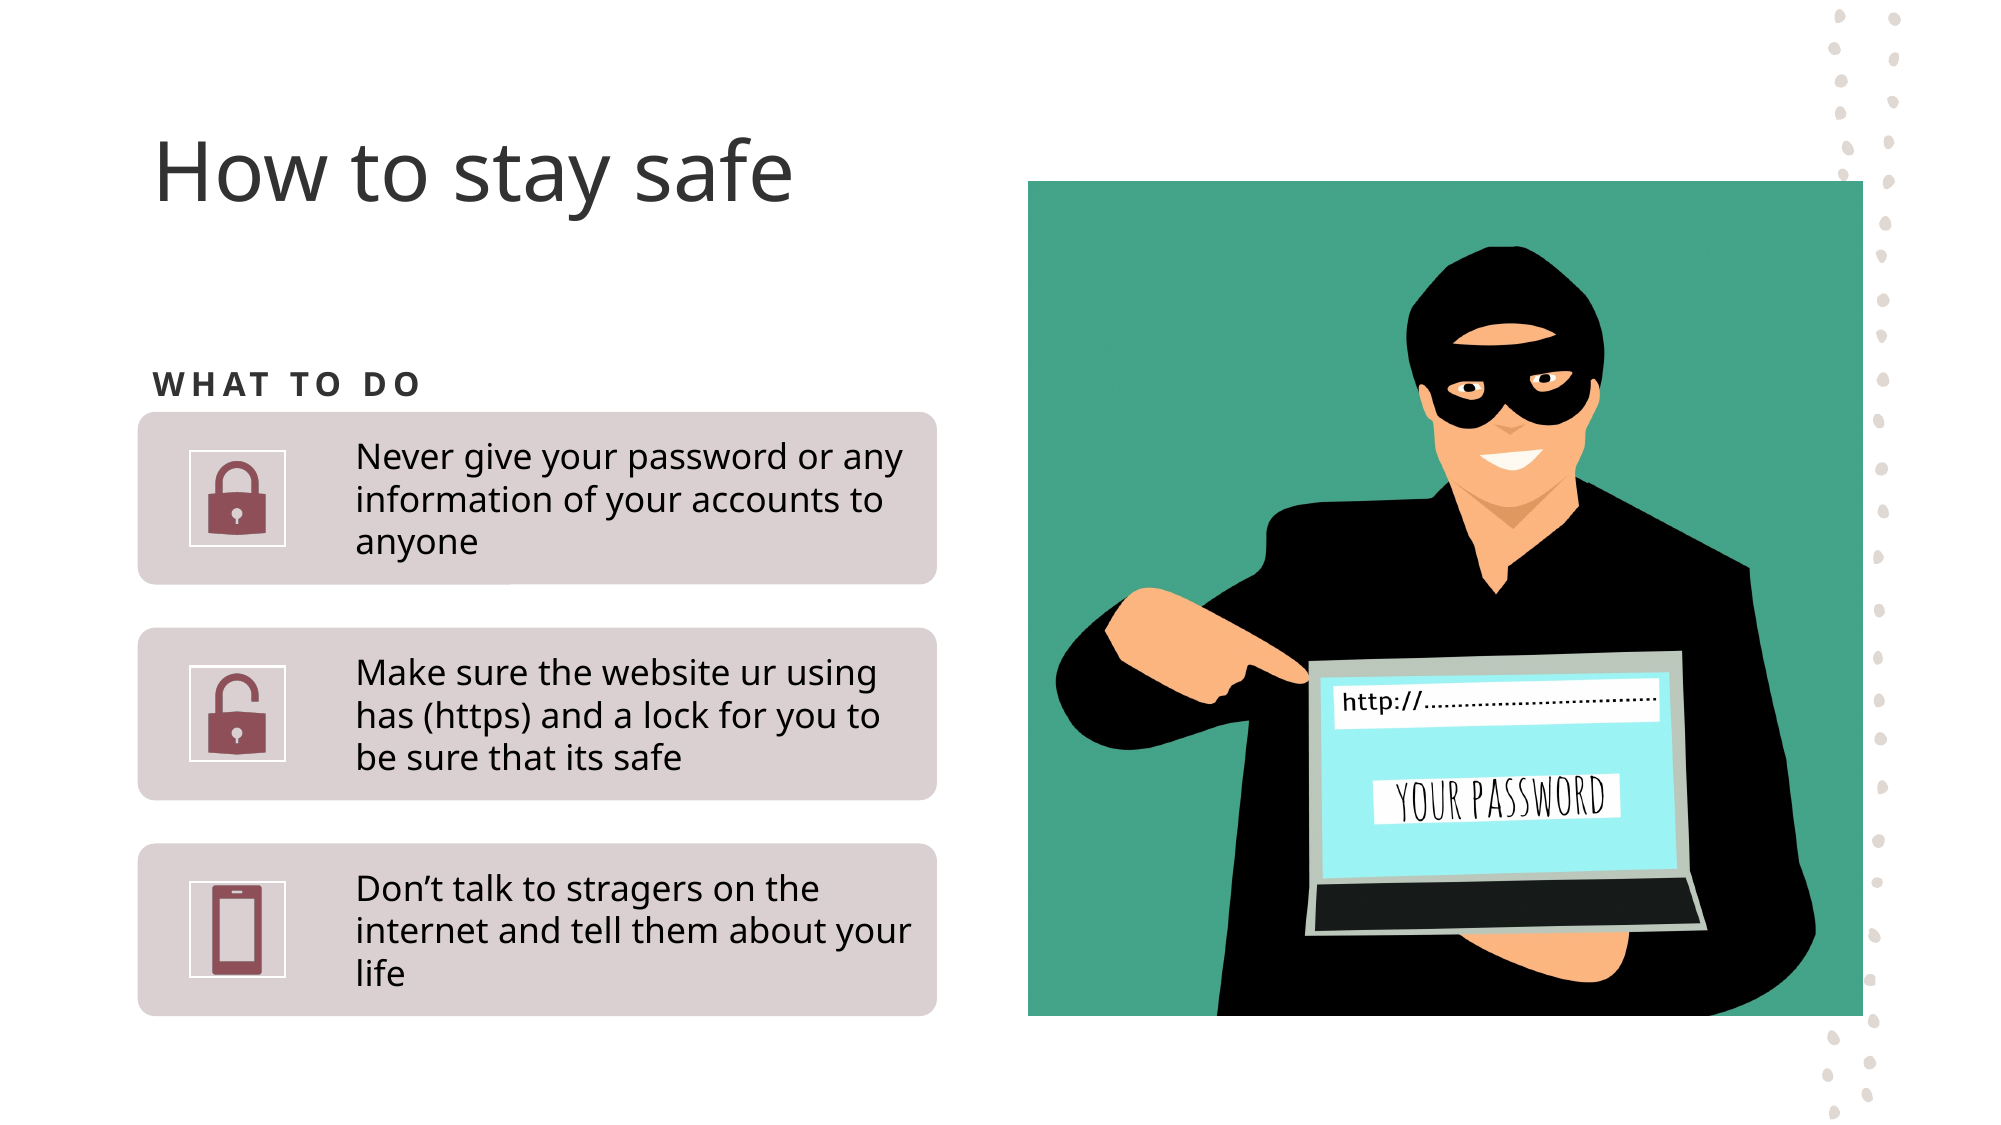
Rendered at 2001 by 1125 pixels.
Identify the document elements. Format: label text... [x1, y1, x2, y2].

picture [1028, 181, 1863, 1016]
list What to do [137, 275, 937, 411]
title How to stay safe [137, 59, 1762, 278]
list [137, 411, 937, 1017]
